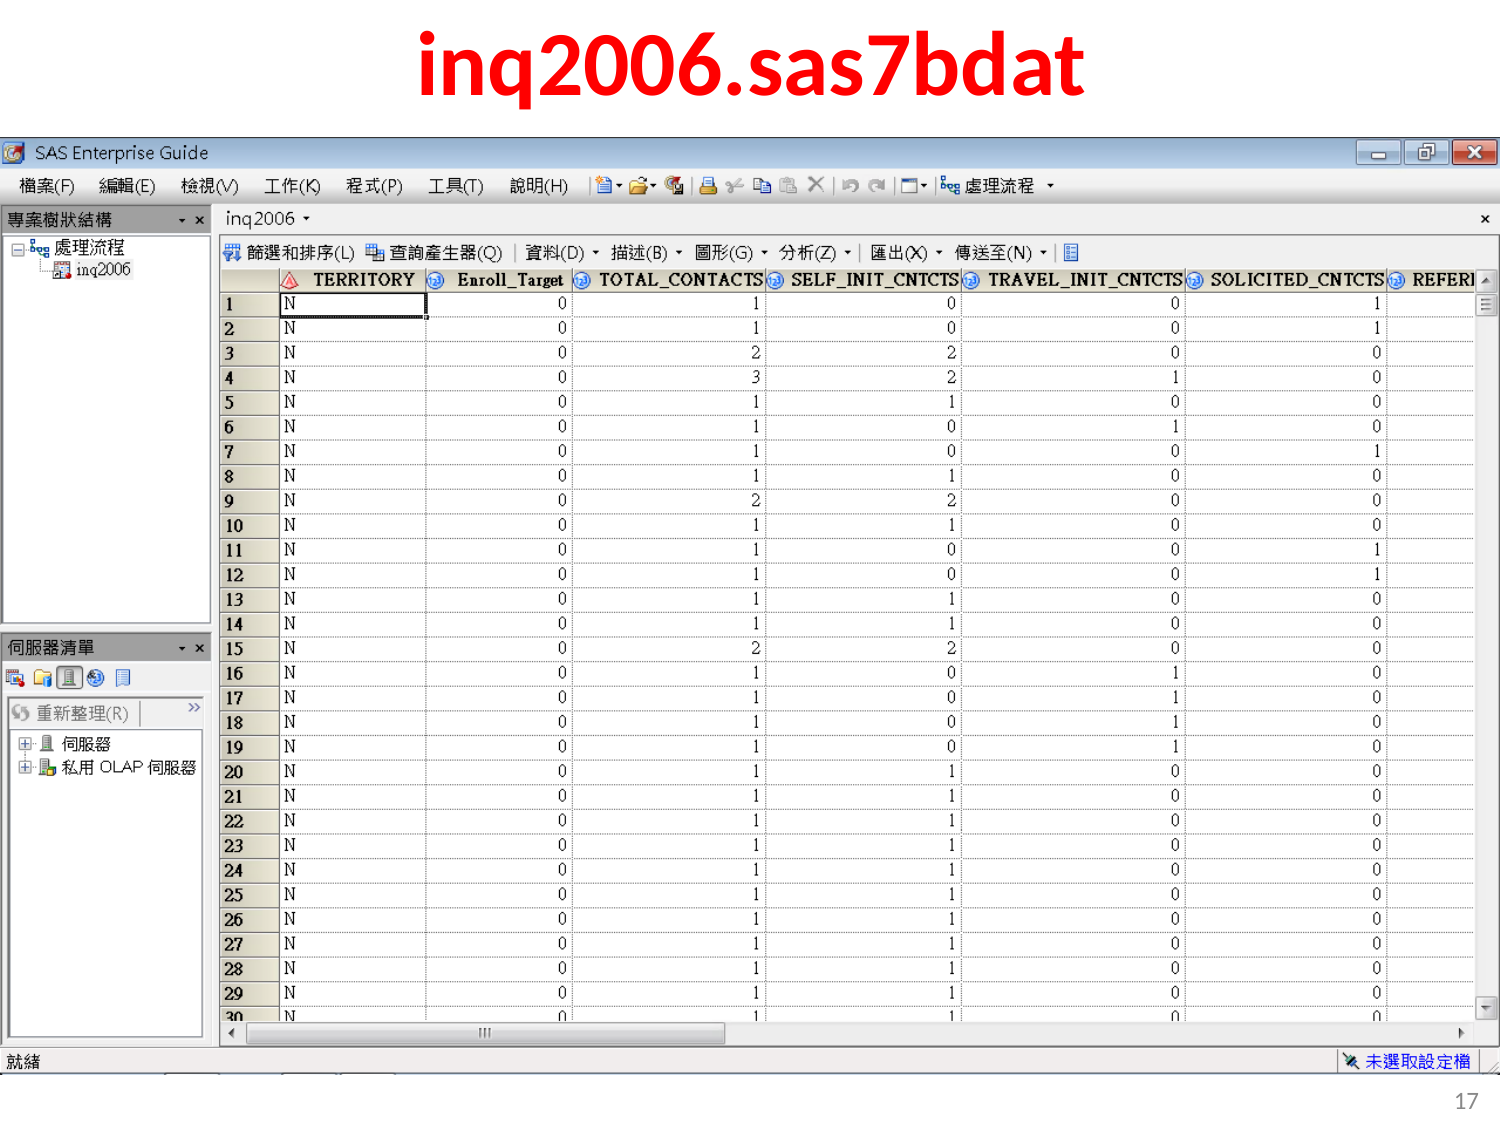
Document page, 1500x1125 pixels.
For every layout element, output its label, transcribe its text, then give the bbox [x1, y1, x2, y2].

slide_number 17 [1144, 1084, 1495, 1125]
picture [0, 136, 1500, 1075]
text_box inq2006.sas7bdat [76, 5, 1427, 112]
